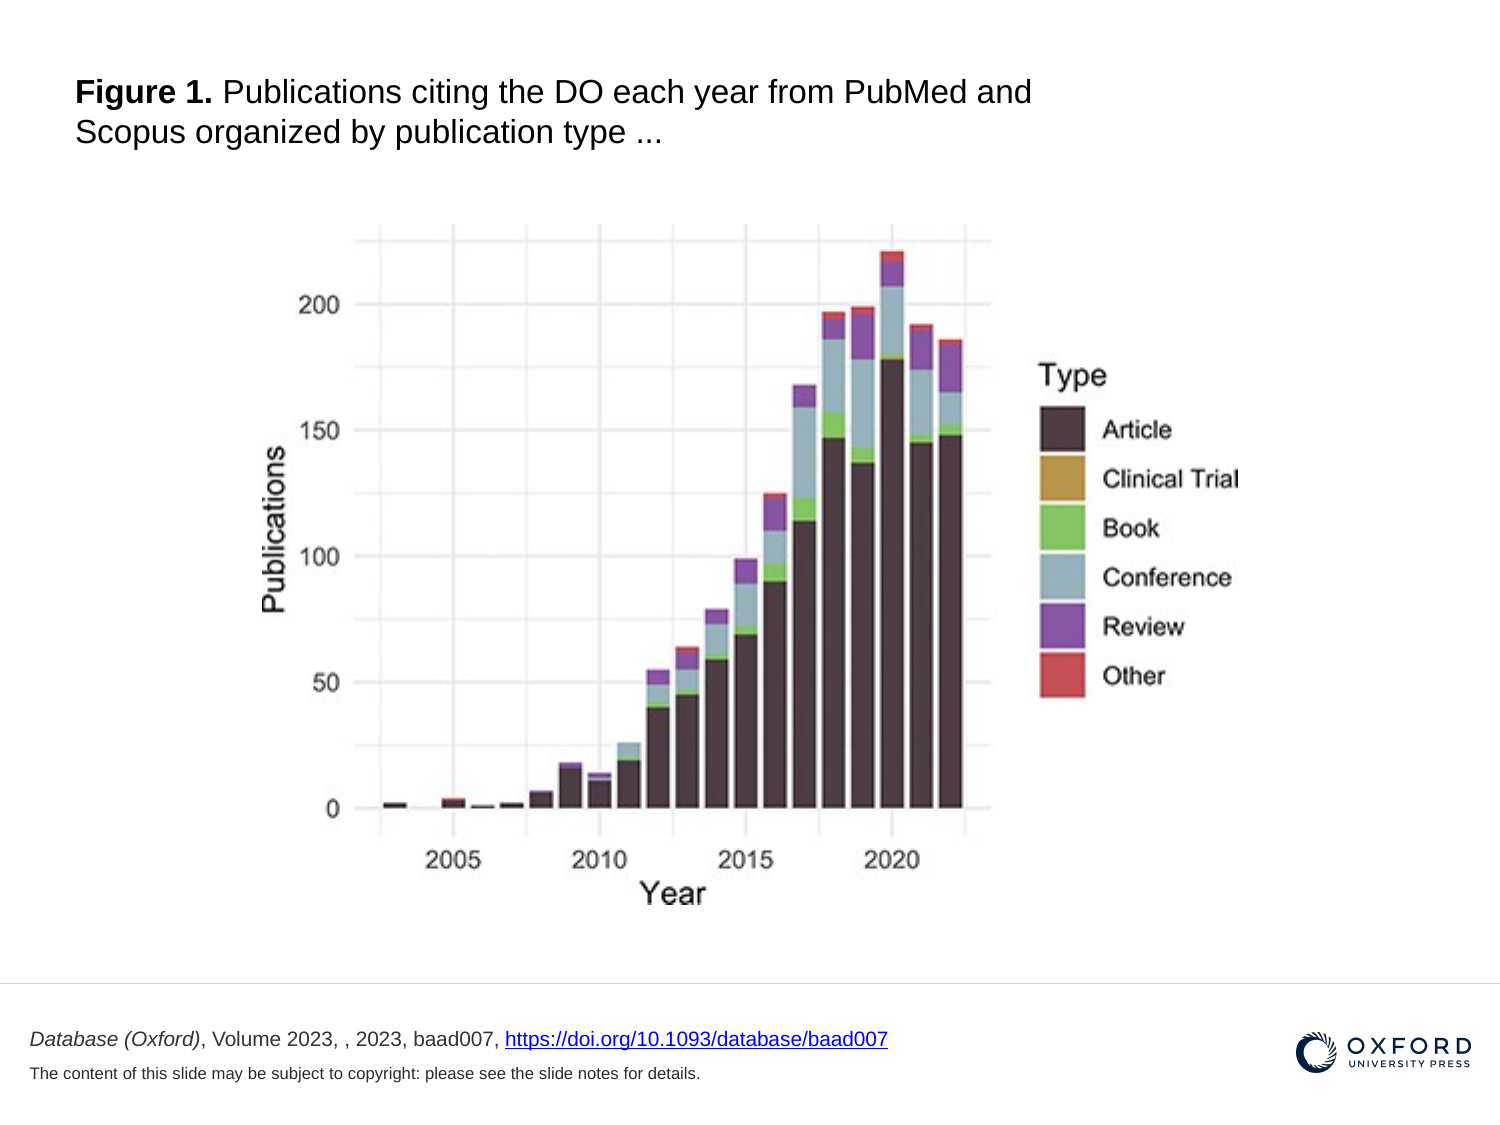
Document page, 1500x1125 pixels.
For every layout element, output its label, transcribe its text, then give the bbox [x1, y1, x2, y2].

picture [262, 224, 1238, 905]
picture [1296, 1032, 1471, 1073]
footer Database (Oxford), Volume 2023, , 2023, baad007, https://doi.org/10.1093/database/baad007 The content of this slide may be subject to copyright: please see the slide notes for details. [0, 983, 1260, 1125]
title Figure 1. Publications citing the DO each year from PubMed and Scopus organized by publication type ... [75, 69, 1078, 171]
